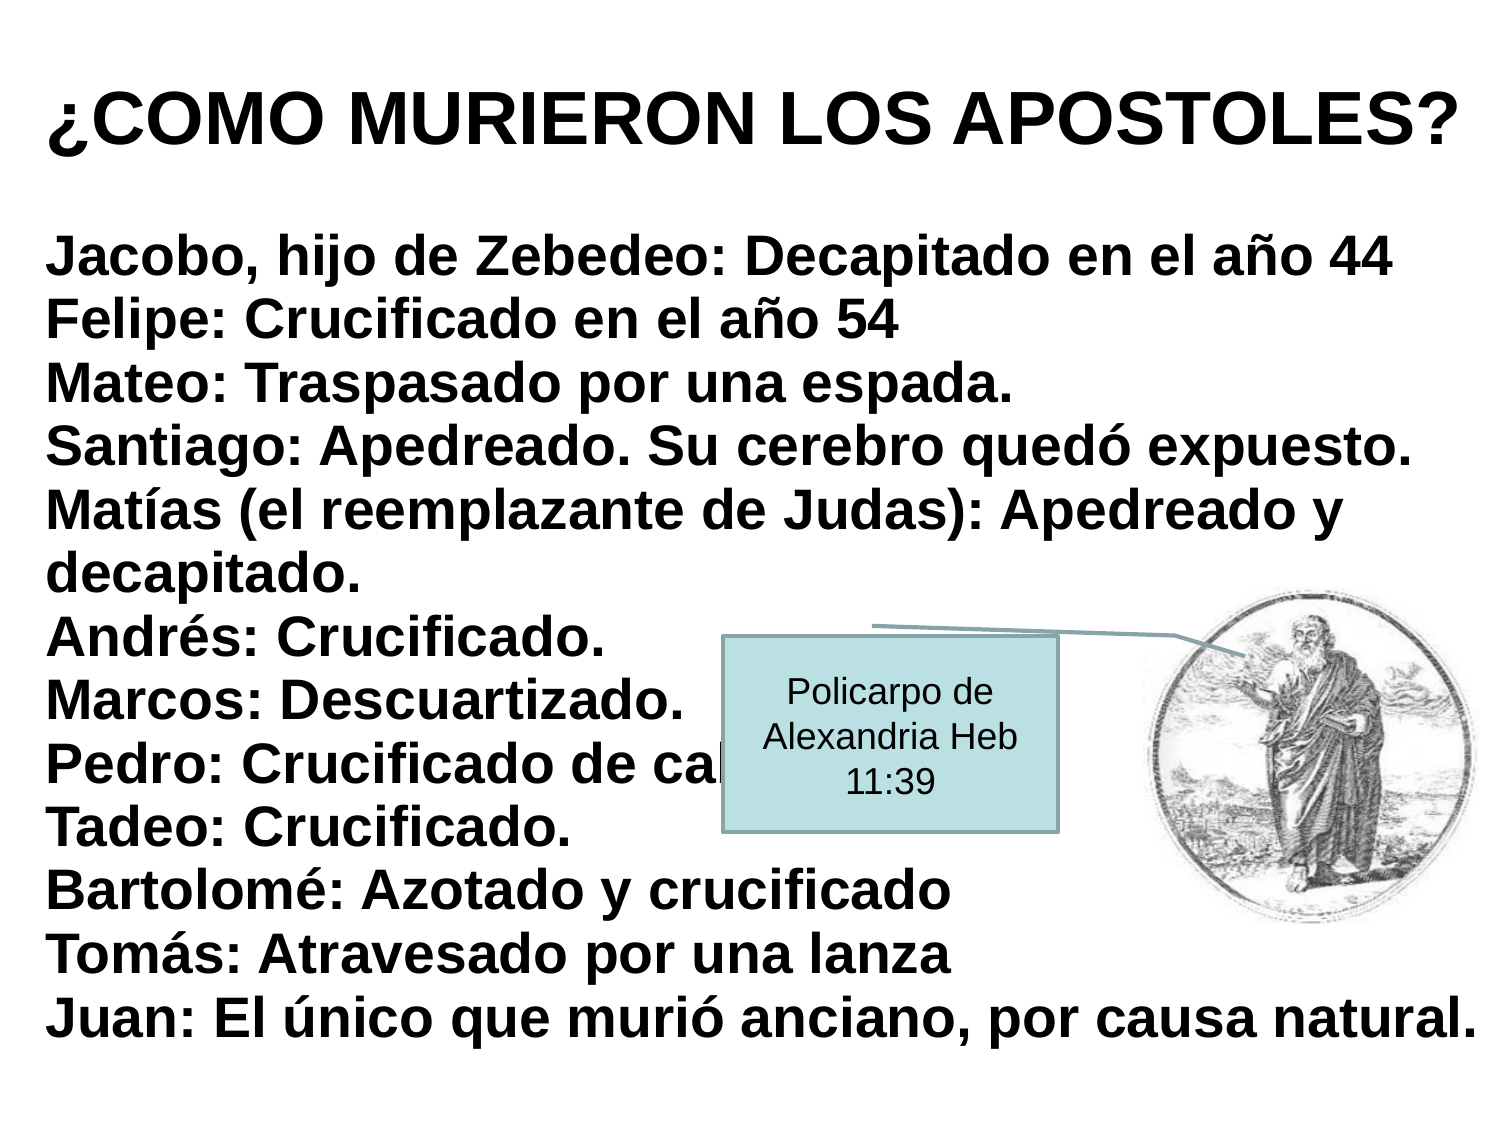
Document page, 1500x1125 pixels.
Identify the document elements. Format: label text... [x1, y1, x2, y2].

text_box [722, 625, 1246, 834]
title ¿COMO MURIERON LOS APOSTOLES? Jacobo, hijo de Zebedeo: Decapitado en el año 44 Felipe: Crucificado en el año 54 Mateo: Traspasado por una espada. Santiago: Apedreado. Su cerebro quedó expuesto. Matías (el reemplazante de Judas): Apedreado y decapitado. Andrés: Crucificado. Marcos: Descuartizado. Pedro: Crucificado de cabeza. Tadeo: Crucificado. Bartolomé: Azotado y crucificado Tomás: Atravesado por una lanza Juan: El único que murió anciano, por causa natural. [37, 1, 1500, 1124]
picture [1143, 587, 1479, 926]
